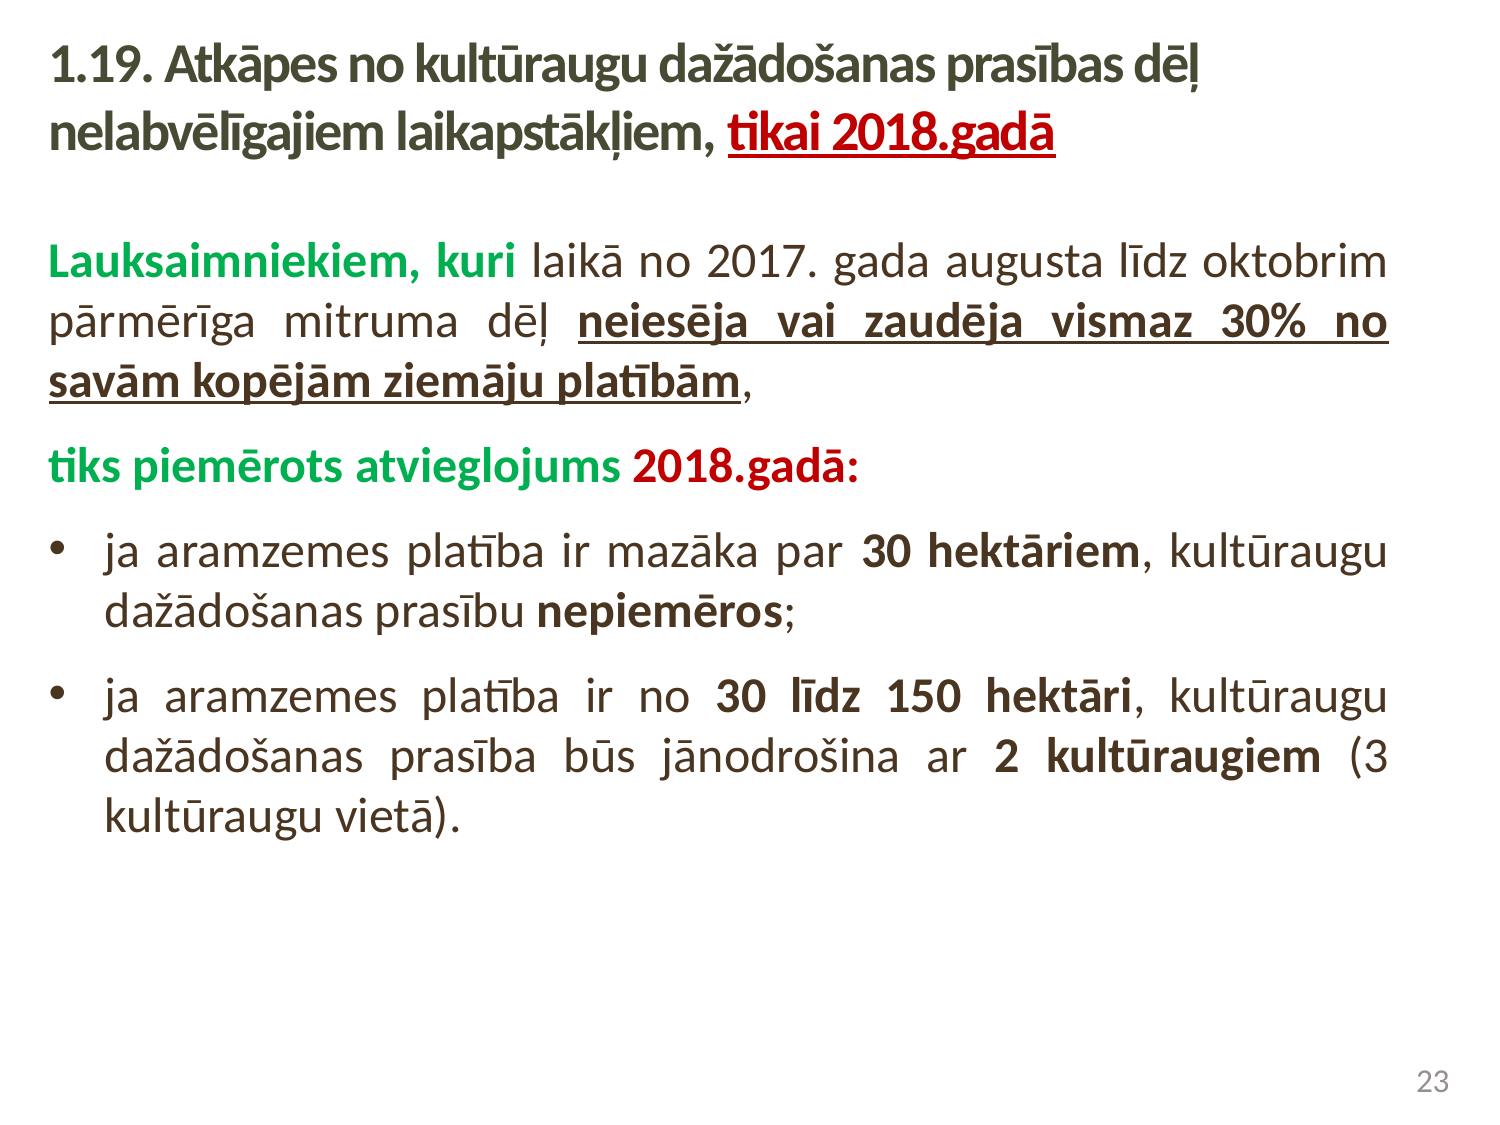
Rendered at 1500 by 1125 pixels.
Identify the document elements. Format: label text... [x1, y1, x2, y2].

text_box 1.19. Atkāpes no kultūraugu dažādošanas prasības dēļ nelabvēlīgajiem laikapstākļiem, tikai 2018.gadā [33, 19, 1471, 136]
slide_number 23 [1387, 1046, 1478, 1112]
text_box Lauksaimniekiem, kuri laikā no 2017. gada augusta līdz oktobrim pārmērīga mitruma dēļ neiesēja vai zaudēja vismaz 30% no savām kopējām ziemāju platībām, tiks piemērots atvieglojums 2018.gadā: ja aramzemes platība ir mazāka par 30 hektāriem, kultūraugu dažādošanas prasību nepiemēros; ja aramzemes platība ir no 30 līdz 150 hektāri, kultūraugu dažādošanas prasība būs jānodrošina ar 2 kultūraugiem (3 kultūraugu vietā). [33, 219, 1404, 850]
